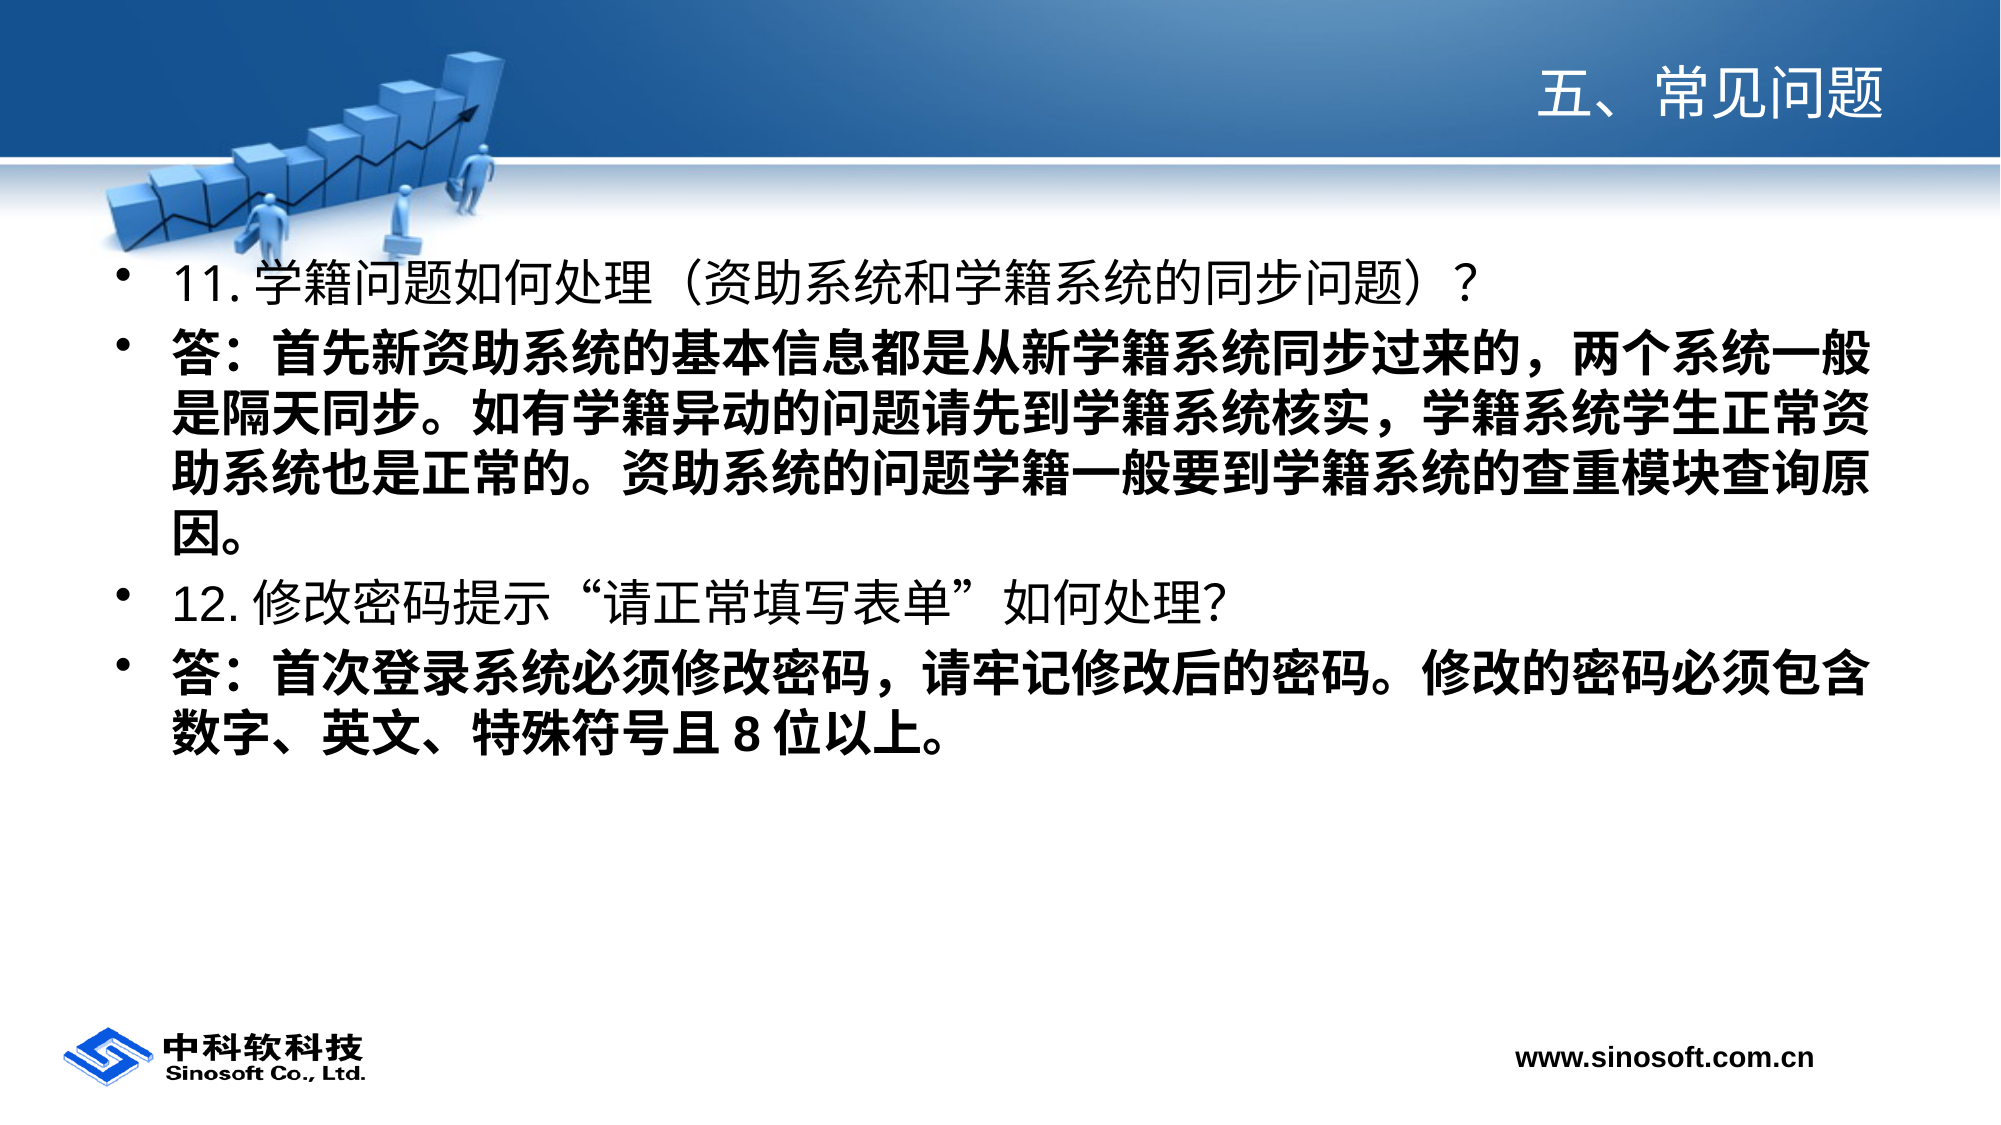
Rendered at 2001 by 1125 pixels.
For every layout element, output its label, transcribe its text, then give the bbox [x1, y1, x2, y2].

list 11.学籍问题如何处理（资助系统和学籍系统的同步问题）？ 答：首先新资助系统的基本信息都是从新学籍系统同步过来的，两个系统一般是隔天同步。如有学籍异动的问题请先到学籍系统核实，学籍系统学生正常资助系统也是正常的。资助系统的问题学籍一般要到学籍系统的查重模块查询原因。 12.修改密码提示“请正常填写表单”如何处理？ 答：首次登录系统必须修改密码，请牢记修改后的密码。修改的密码必须包含数字、英文、特殊符号且8位以上。 [99, 243, 1901, 1006]
title 五、常见问题 [920, 44, 1901, 138]
picture [0, 0, 2001, 1125]
